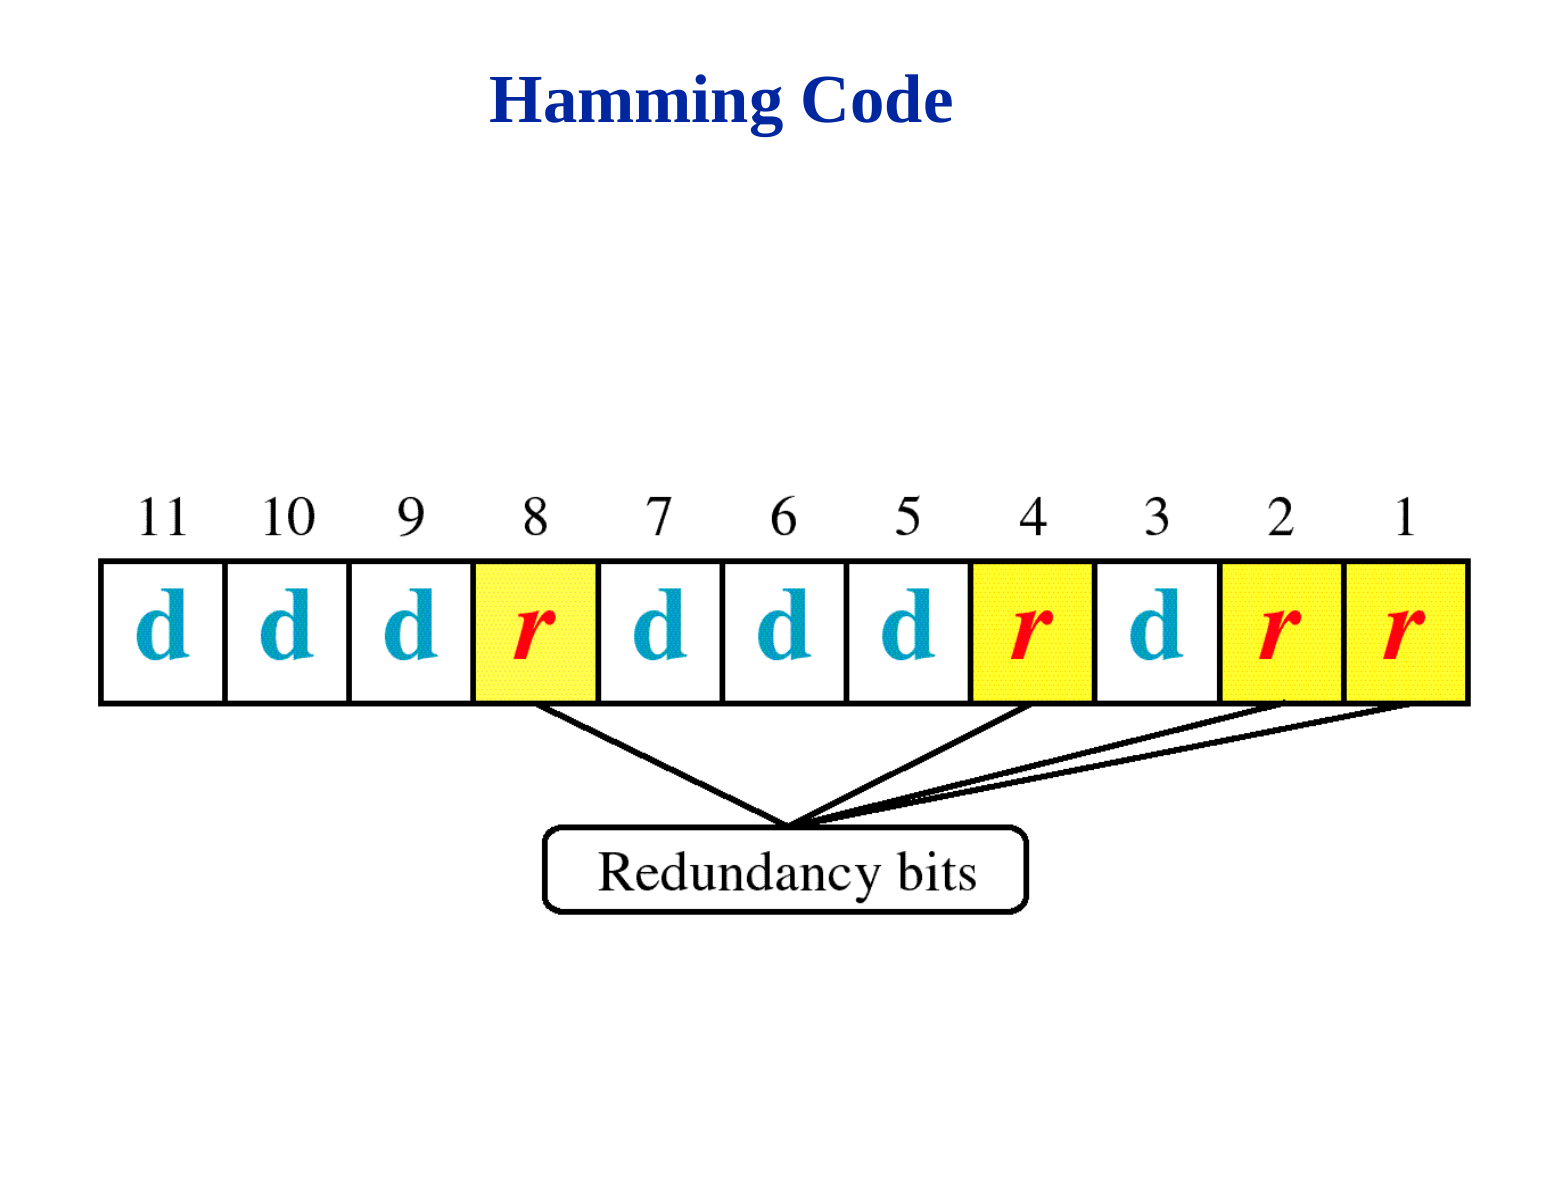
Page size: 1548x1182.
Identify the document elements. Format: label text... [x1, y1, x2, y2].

picture [97, 482, 1472, 916]
text_box Hamming Code [474, 46, 970, 145]
